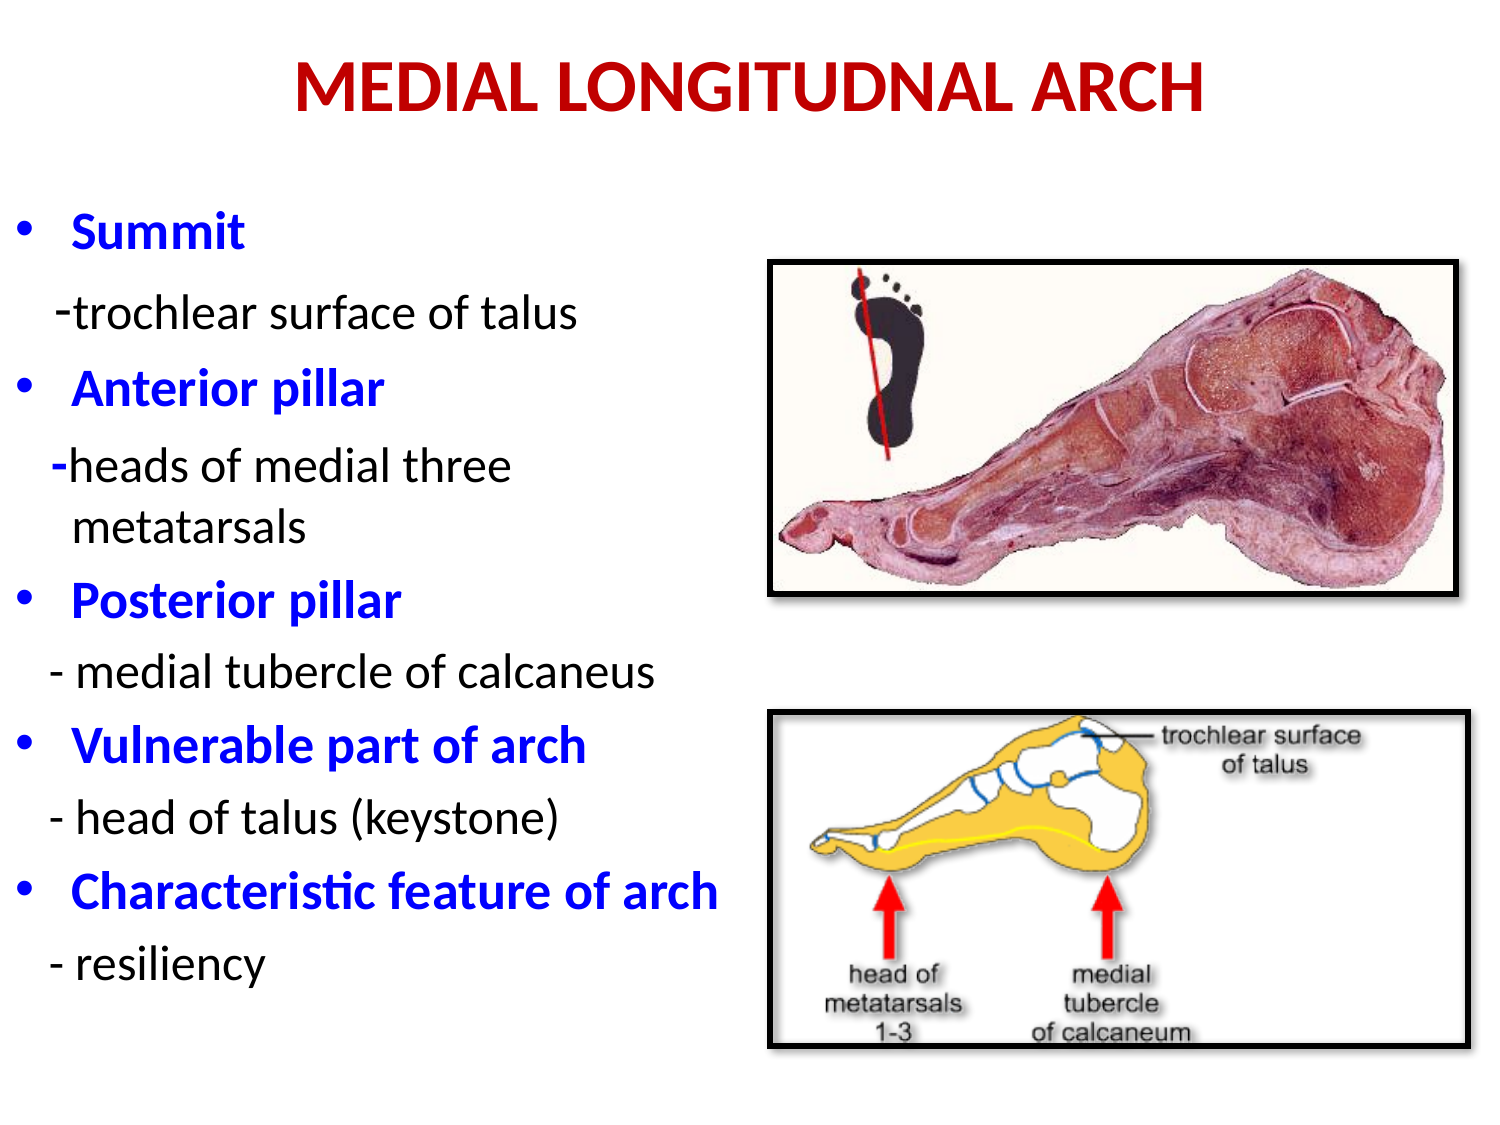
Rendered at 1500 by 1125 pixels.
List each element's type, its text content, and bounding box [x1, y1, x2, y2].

picture [773, 714, 1466, 1044]
list Summit -trochlear surface of talus Anterior pillar -heads of medial three metatarsals Posterior pillar - medial tubercle of calcaneus Vulnerable part of arch - head of talus (keystone) Characteristic feature of arch - resiliency [0, 187, 774, 1125]
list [773, 264, 1454, 592]
title MEDIAL LONGITUDNAL ARCH [75, 0, 1425, 176]
